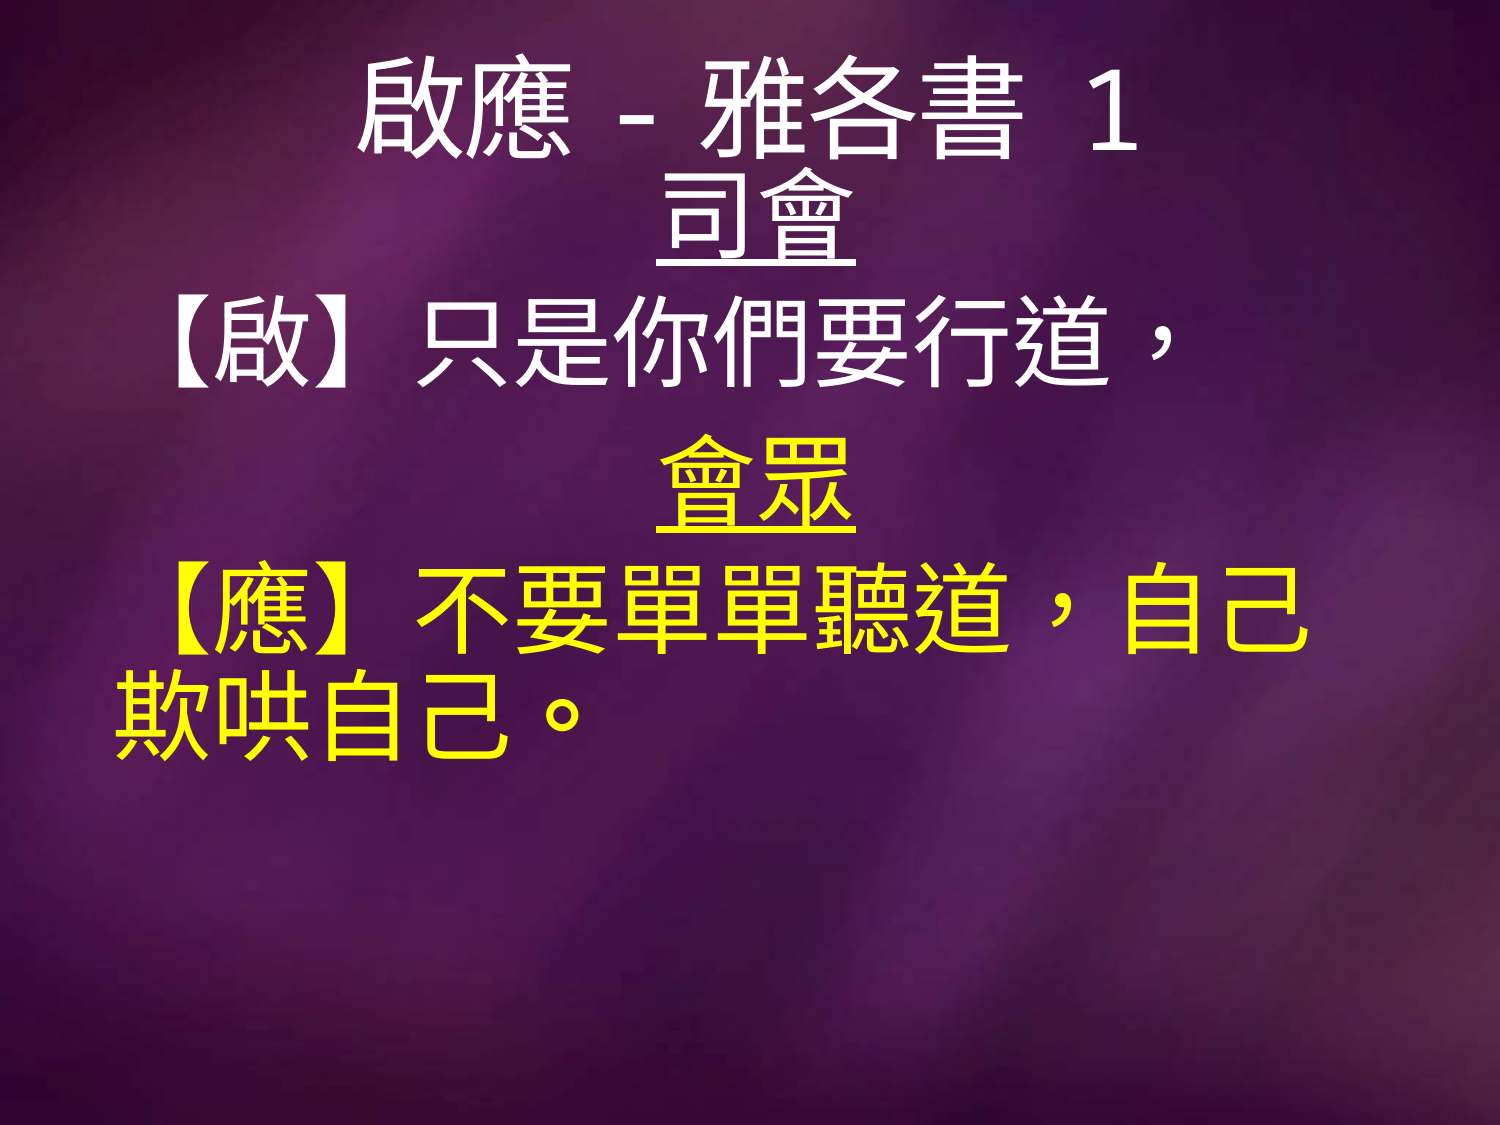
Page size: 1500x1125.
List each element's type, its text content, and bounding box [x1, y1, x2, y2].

picture [0, 0, 1500, 1125]
list 司會 【啟】只是你們要行道， 會眾 【應】不要單單聽道，自己欺哄自己。 [112, 165, 1400, 928]
title 啟應-雅各書 1 [62, 37, 1438, 174]
